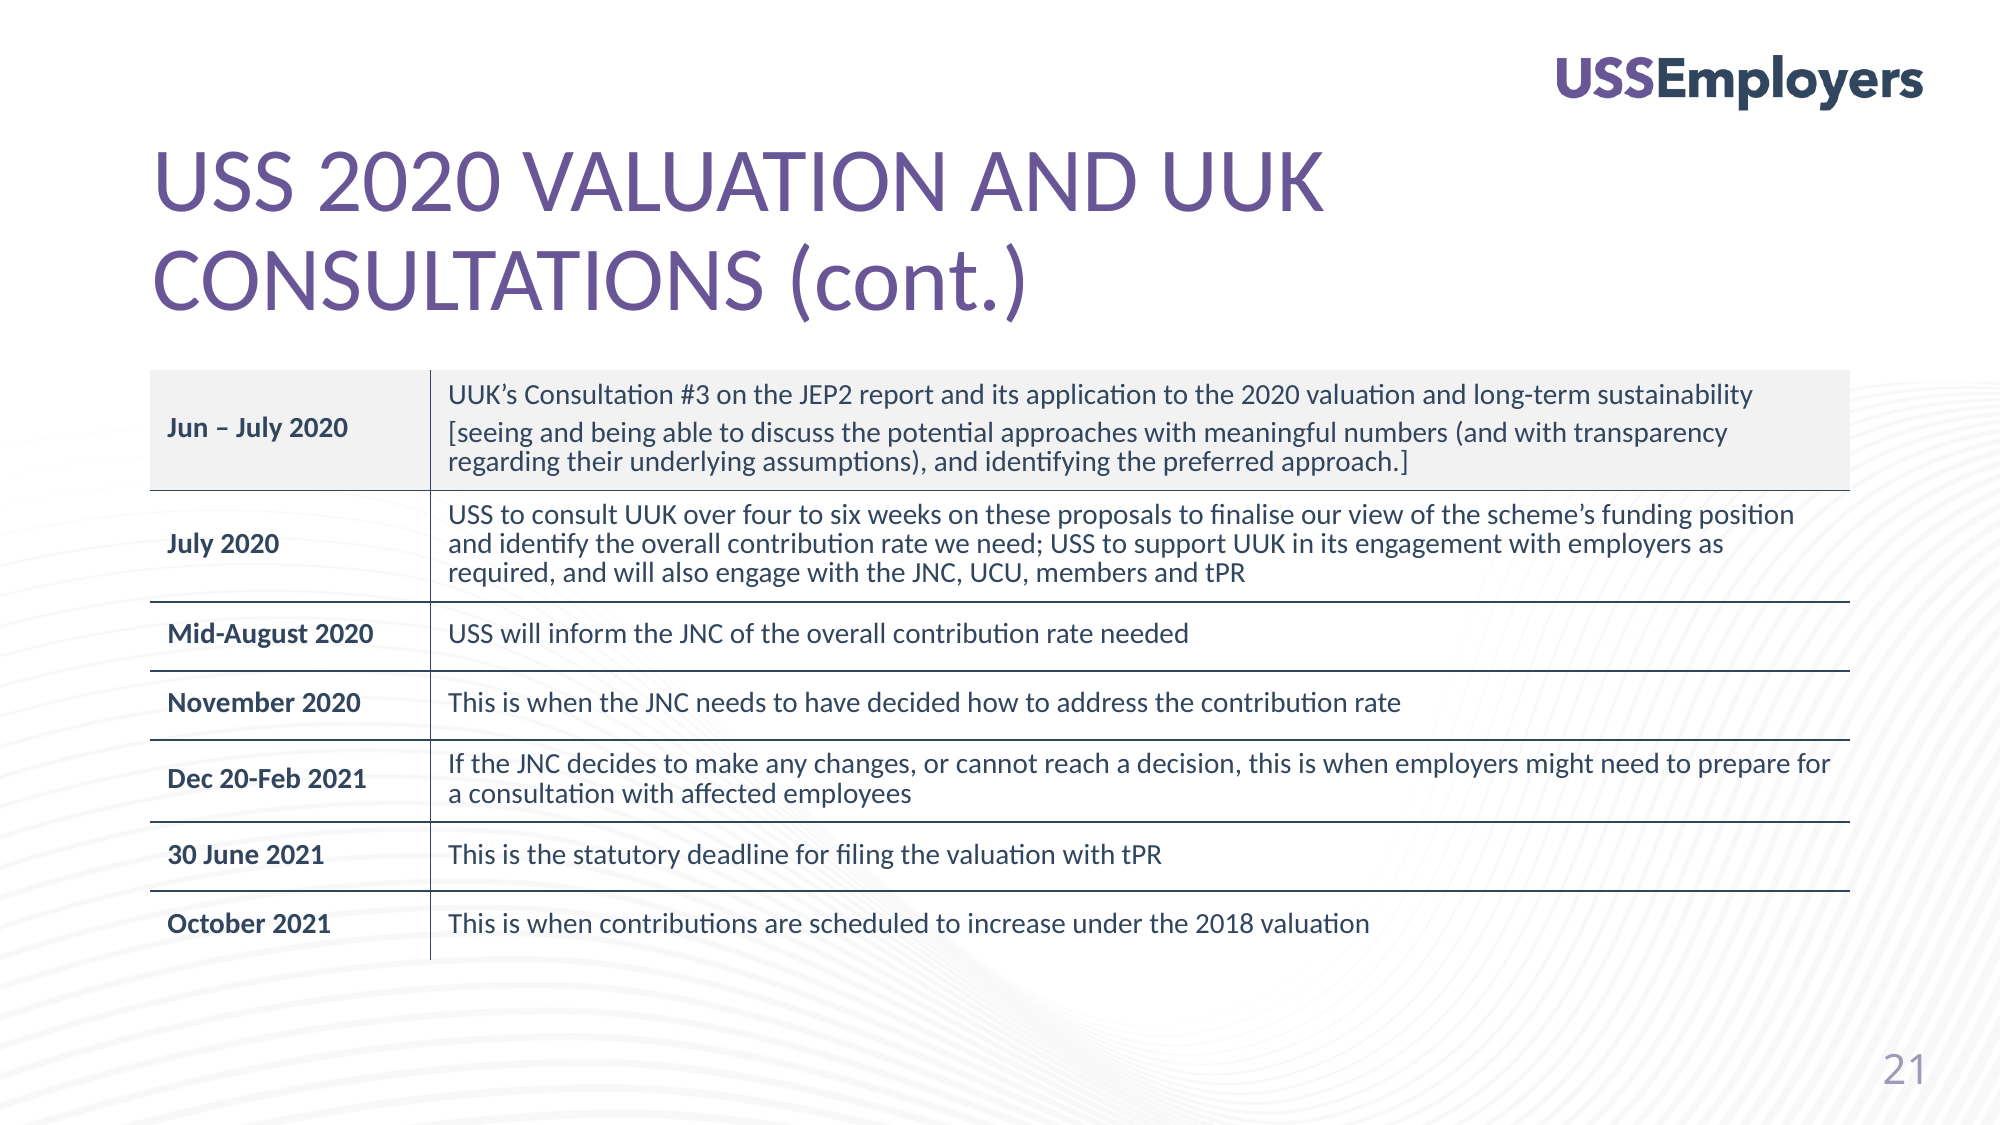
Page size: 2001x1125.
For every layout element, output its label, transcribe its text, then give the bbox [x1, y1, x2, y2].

table_cell This is when contributions are scheduled to increase under the 2018 valuation [431, 892, 1850, 960]
table_cell If the JNC decides to make any changes, or cannot reach a decision, this is when employers might need to prepare for a consultation with affected employees [431, 741, 1850, 821]
slide_number 21 [1495, 1041, 1946, 1102]
table_cell October 2021 [150, 892, 430, 960]
table_cell November 2020 [150, 672, 430, 739]
table_cell July 2020 [150, 491, 430, 601]
table_header Jun – July 2020 [150, 370, 430, 490]
table_cell Mid-August 2020 [150, 603, 430, 670]
title USS 2020 VALUATION AND UUK CONSULTATIONS (cont.) [137, 122, 1863, 341]
table_cell Dec 20-Feb 2021 [150, 741, 430, 821]
picture [0, 0, 2000, 1125]
table_cell USS will inform the JNC of the overall contribution rate needed [431, 603, 1850, 670]
table_cell 30 June 2021 [150, 823, 430, 890]
table_header UUK’s Consultation #3 on the JEP2 report and its application to the 2020 valuation and long-term sustainability [seeing and being able to discuss the potential approaches with meaningful numbers (and with transparency regarding their underlying assumptions), and identifying the preferred approach.] [431, 370, 1850, 490]
table_cell This is the statutory deadline for filing the valuation with tPR [431, 823, 1850, 890]
table_cell This is when the JNC needs to have decided how to address the contribution rate [431, 672, 1850, 739]
table_cell USS to consult UUK over four to six weeks on these proposals to finalise our view of the scheme’s funding position and identify the overall contribution rate we need; USS to support UUK in its engagement with employers as required, and will also engage with the JNC, UCU, members and tPR [431, 491, 1850, 601]
